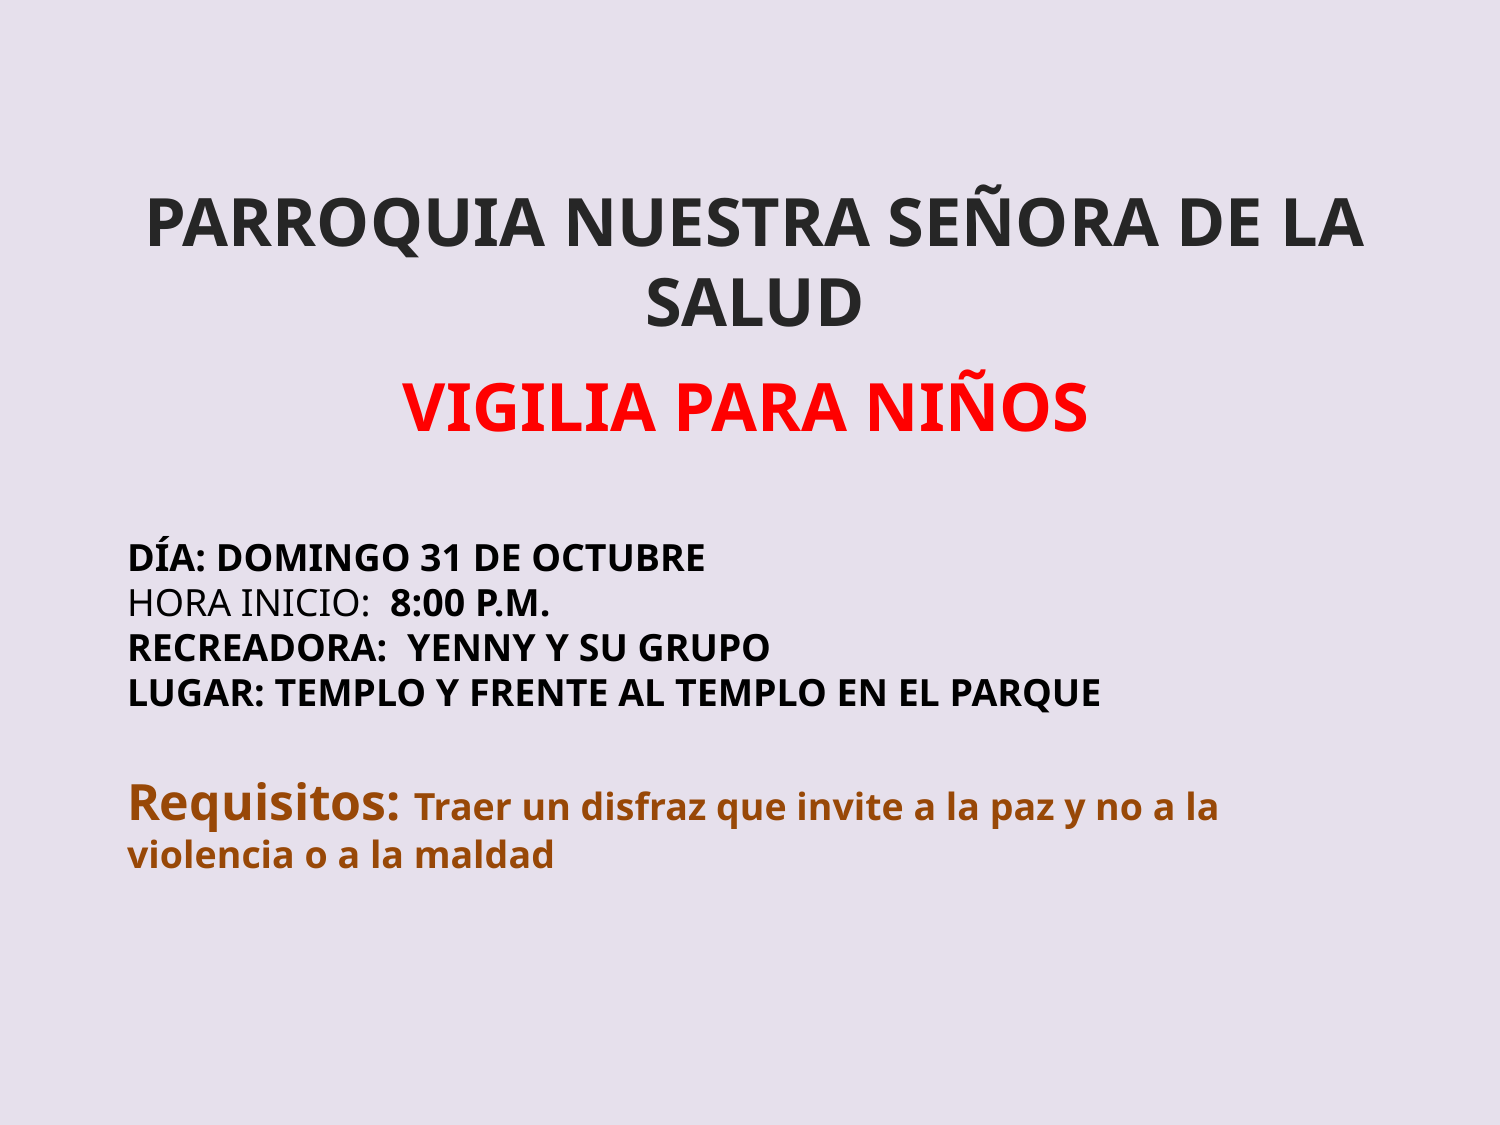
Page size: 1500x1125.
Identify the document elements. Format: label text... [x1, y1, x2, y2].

text_box PARROQUIA NUESTRA SEÑORA DE LA SALUD VIGILIA PARA NIÑOS [122, 172, 1387, 453]
text_box DÍA: DOMINGO 31 DE OCTUBRE HORA INICIO: 8:00 P.M. RECREADORA: YENNY Y SU GRUPO LUGAR: TEMPLO Y FRENTE AL TEMPLO EN EL PARQUE [112, 527, 1335, 722]
text_box Requisitos: Traer un disfraz que invite a la paz y no a la violencia o a la maldad [112, 763, 1388, 883]
